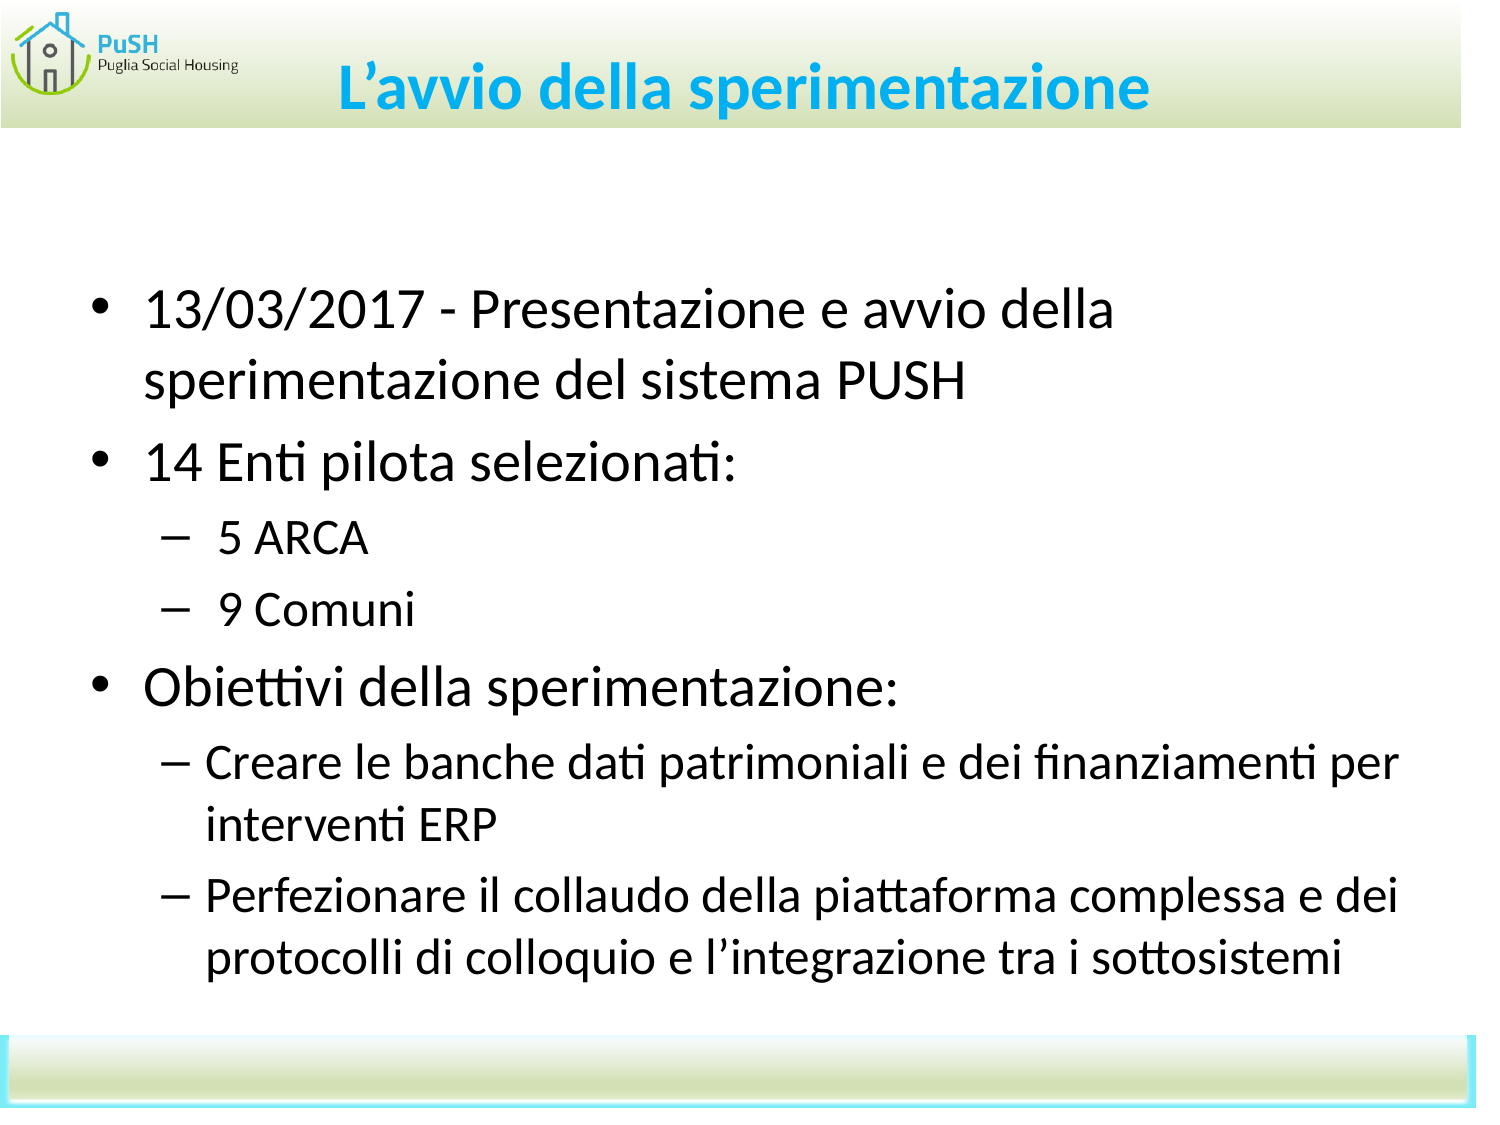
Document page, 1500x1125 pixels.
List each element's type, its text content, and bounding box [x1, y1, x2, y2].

picture [0, 1034, 1477, 1109]
text_box [0, 0, 1462, 130]
title L’avvio della sperimentazione [70, 23, 1421, 143]
picture [11, 12, 238, 95]
list 13/03/2017 - Presentazione e avvio della sperimentazione del sistema PUSH 14 Enti pilota selezionati: 5 ARCA 9 Comuni Obiettivi della sperimentazione: Creare le banche dati patrimoniali e dei finanziamenti per interventi ERP Perfezionare il collaudo della piattaforma complessa e dei protocolli di colloquio e l’integrazione tra i sottosistemi [75, 262, 1425, 1005]
